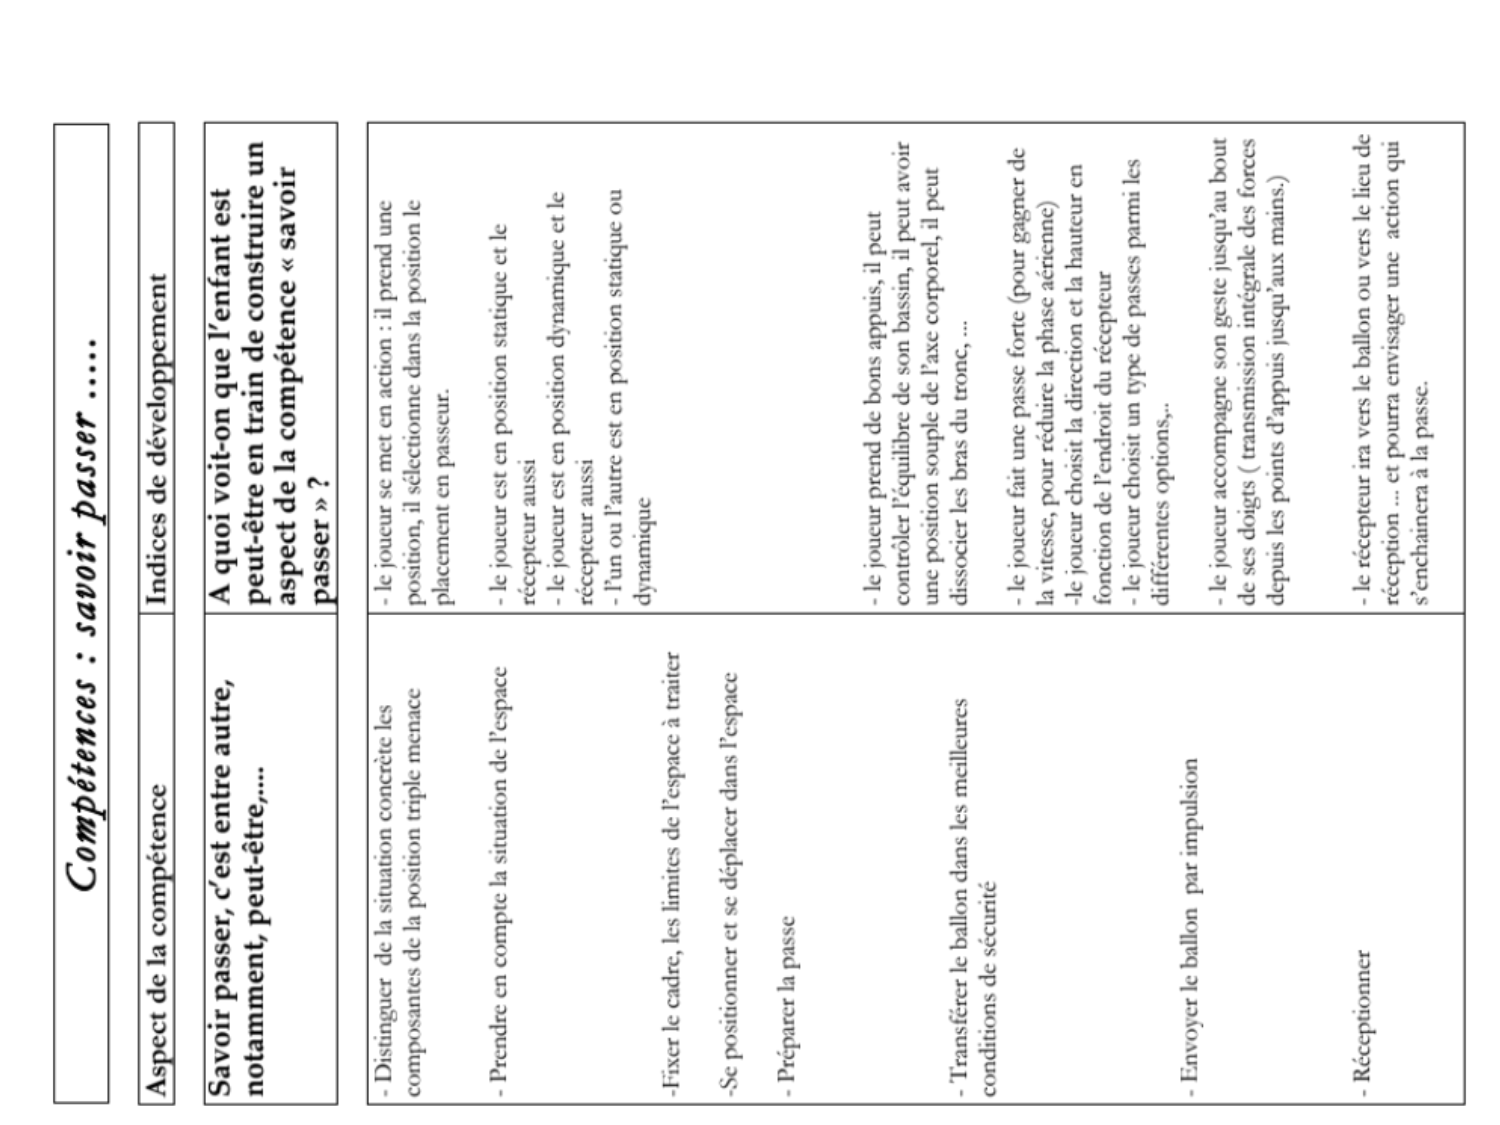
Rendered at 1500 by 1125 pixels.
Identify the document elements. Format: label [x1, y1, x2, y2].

picture [242, 0, 1279, 1125]
